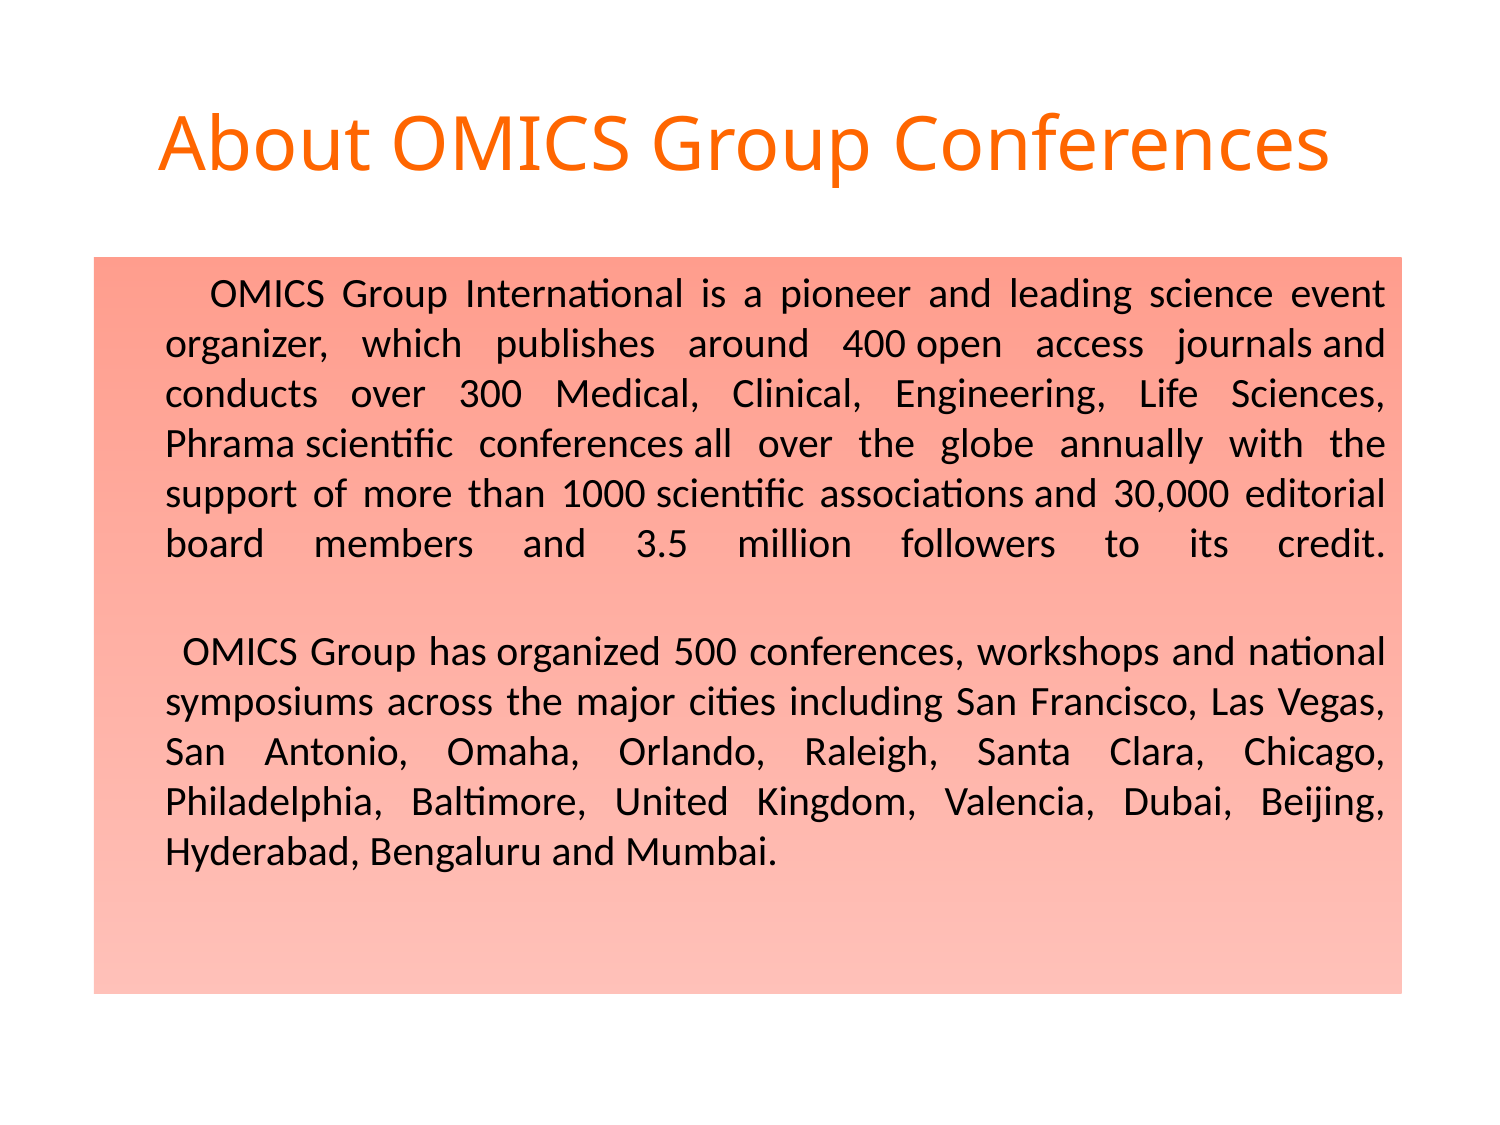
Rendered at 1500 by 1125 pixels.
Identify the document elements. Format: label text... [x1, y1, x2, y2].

title About OMICS Group Conferences [70, 46, 1421, 235]
list OMICS Group International is a pioneer and leading science event organizer, which publishes around 400 open access journals and conducts over 300 Medical, Clinical, Engineering, Life Sciences, Phrama scientific conferences all over the globe annually with the support of more than 1000 scientific associations and 30,000 editorial board members and 3.5 million followers to its credit. OMICS Group has organized 500 conferences, workshops and national symposiums across the major cities including San Francisco, Las Vegas, San Antonio, Omaha, Orlando, Raleigh, Santa Clara, Chicago, Philadelphia, Baltimore, United Kingdom, Valencia, Dubai, Beijing, Hyderabad, Bengaluru and Mumbai. [93, 257, 1402, 994]
